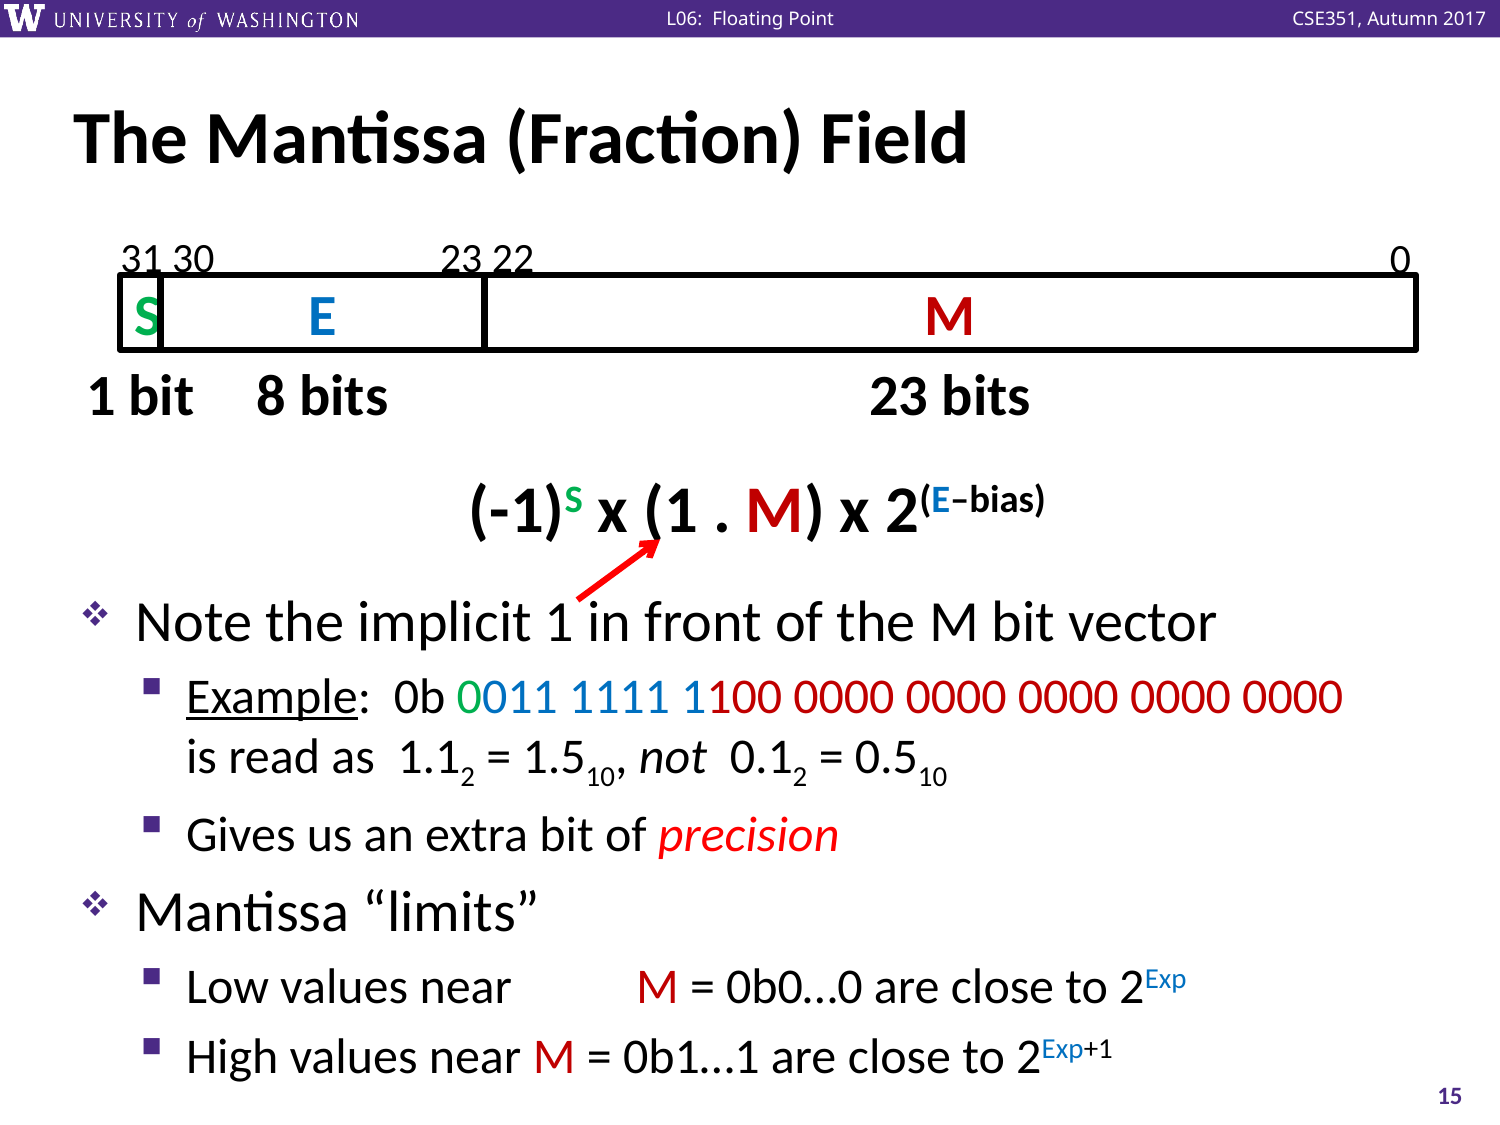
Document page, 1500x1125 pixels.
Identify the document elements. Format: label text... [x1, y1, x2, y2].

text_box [577, 539, 661, 601]
list Note the implicit 1 in front of the M bit vector Example: 0b 0011 1111 1100 0000 0000 0000 0000 0000 is read as 1.12 = 1.510, not 0.12 = 0.510 Gives us an extra bit of precision Mantissa “limits” Low values near M = 0b0…0 are close to 2Exp High values near M = 0b1…1 are close to 2Exp+1 [64, 223, 1438, 479]
picture [4, 4, 358, 32]
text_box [67, 223, 1427, 436]
slide_number 15 [1400, 1065, 1500, 1125]
title The Mantissa (Fraction) Field [58, 71, 1438, 197]
text_box (-1)S x (1 . M) x 2(E–bias) [0, 479, 1500, 549]
list Note the implicit 1 in front of the M bit vector Example: 0b 0011 1111 1100 0000 0000 0000 0000 0000 is read as 1.12 = 1.510, not 0.12 = 0.510 Gives us an extra bit of precision Mantissa “limits” Low values near M = 0b0…0 are close to 2Exp High values near M = 0b1…1 are close to 2Exp+1 [64, 549, 1438, 1040]
